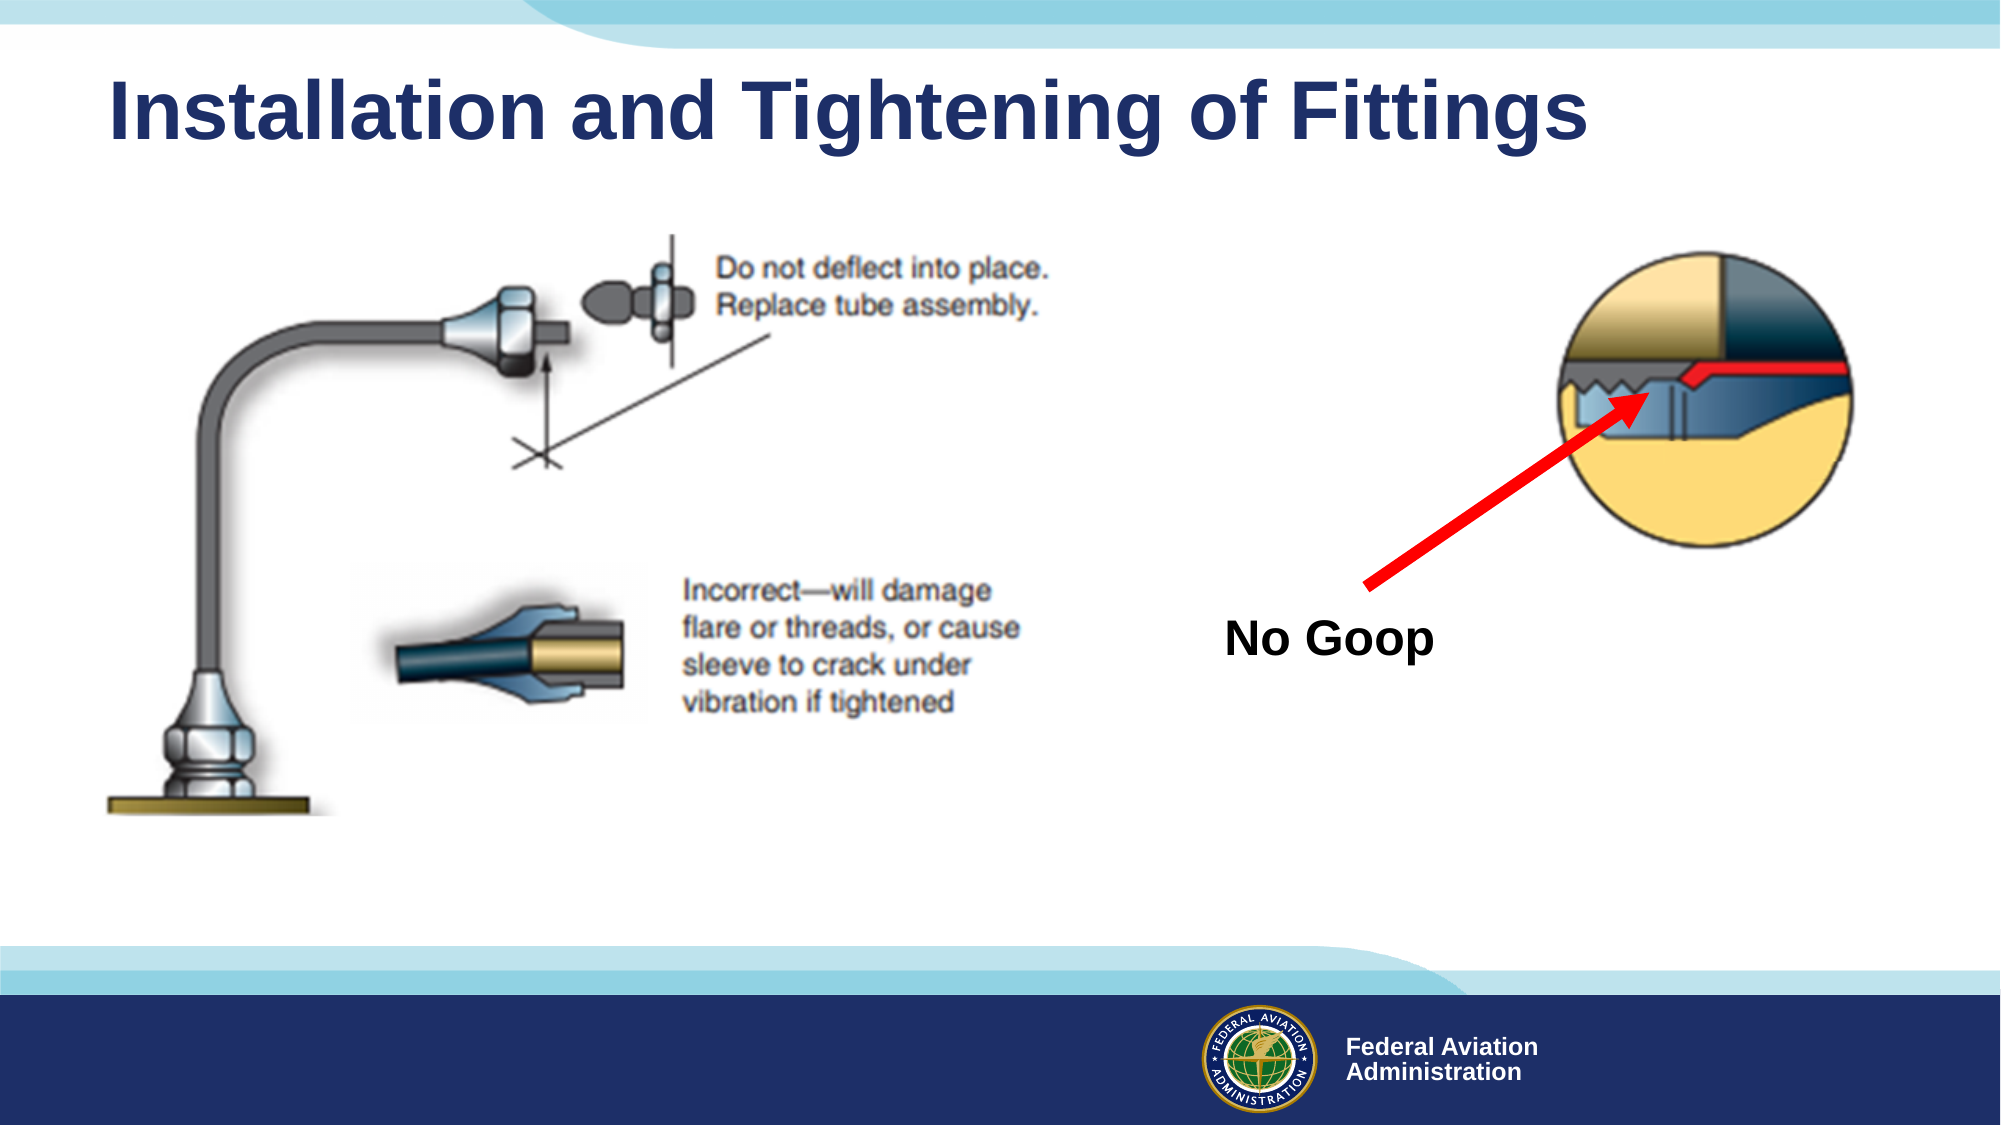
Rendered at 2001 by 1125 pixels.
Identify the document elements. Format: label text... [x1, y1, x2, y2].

picture [83, 200, 1060, 833]
picture [0, 945, 2000, 995]
picture [1530, 222, 1868, 563]
text_box No Goop [1209, 598, 1609, 673]
title Installation and Tightening of Fittings [93, 56, 1947, 157]
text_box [1365, 392, 1650, 588]
picture [0, 0, 1999, 50]
